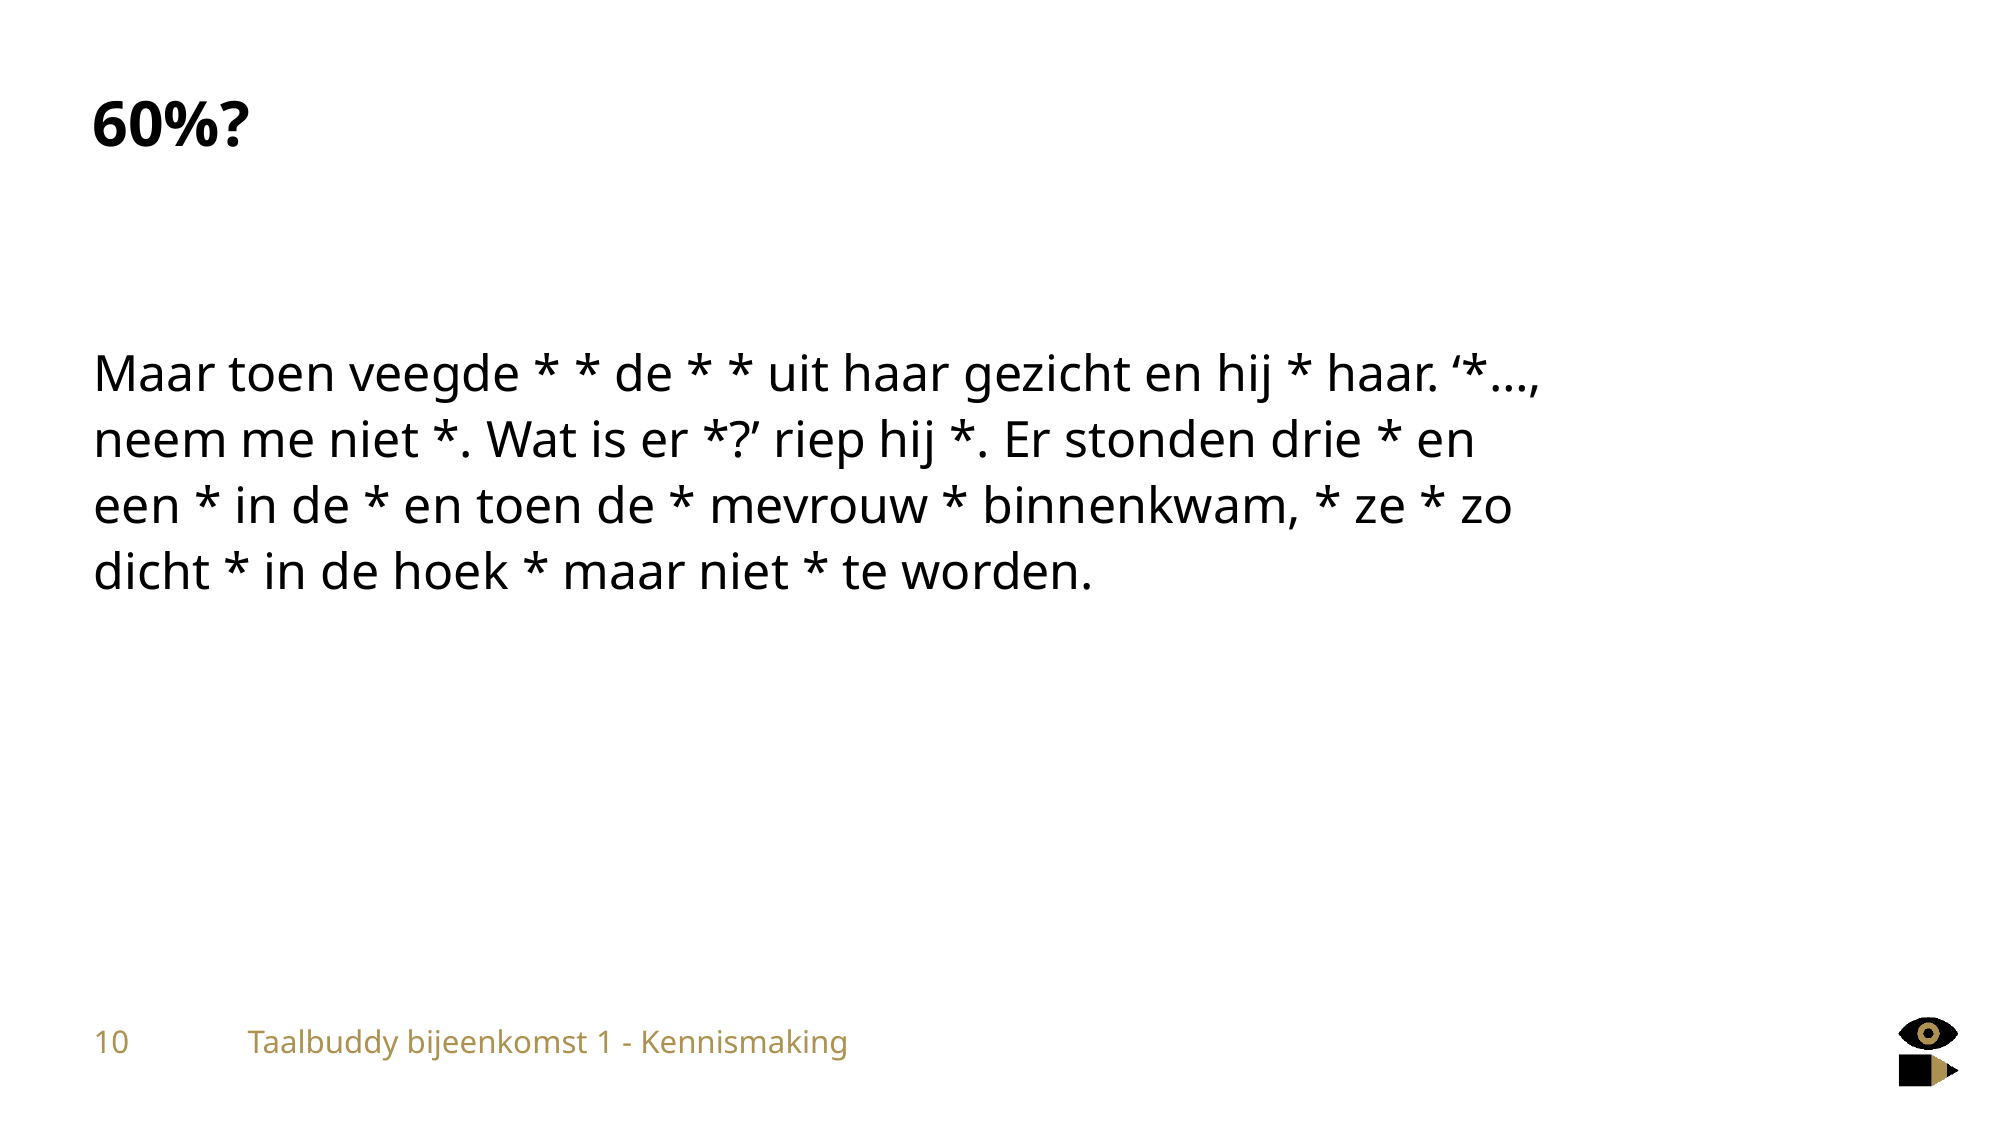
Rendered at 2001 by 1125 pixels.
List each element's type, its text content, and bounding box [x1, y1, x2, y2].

title 60%? [92, 92, 1903, 290]
slide_number 10 [93, 1021, 220, 1072]
picture [1873, 996, 1964, 1112]
footer Taalbuddy bijeenkomst 1 - Kennismaking [247, 1022, 1865, 1073]
list Maar toen veegde * * de * * uit haar gezicht en hij * haar. ‘*…, neem me niet *. Wat is er *?’ riep hij *. Er stonden drie * en een * in de * en toen de * mevrouw * binnenkwam, * ze * zo dicht * in de hoek * maar niet * te worden. [93, 335, 1571, 967]
